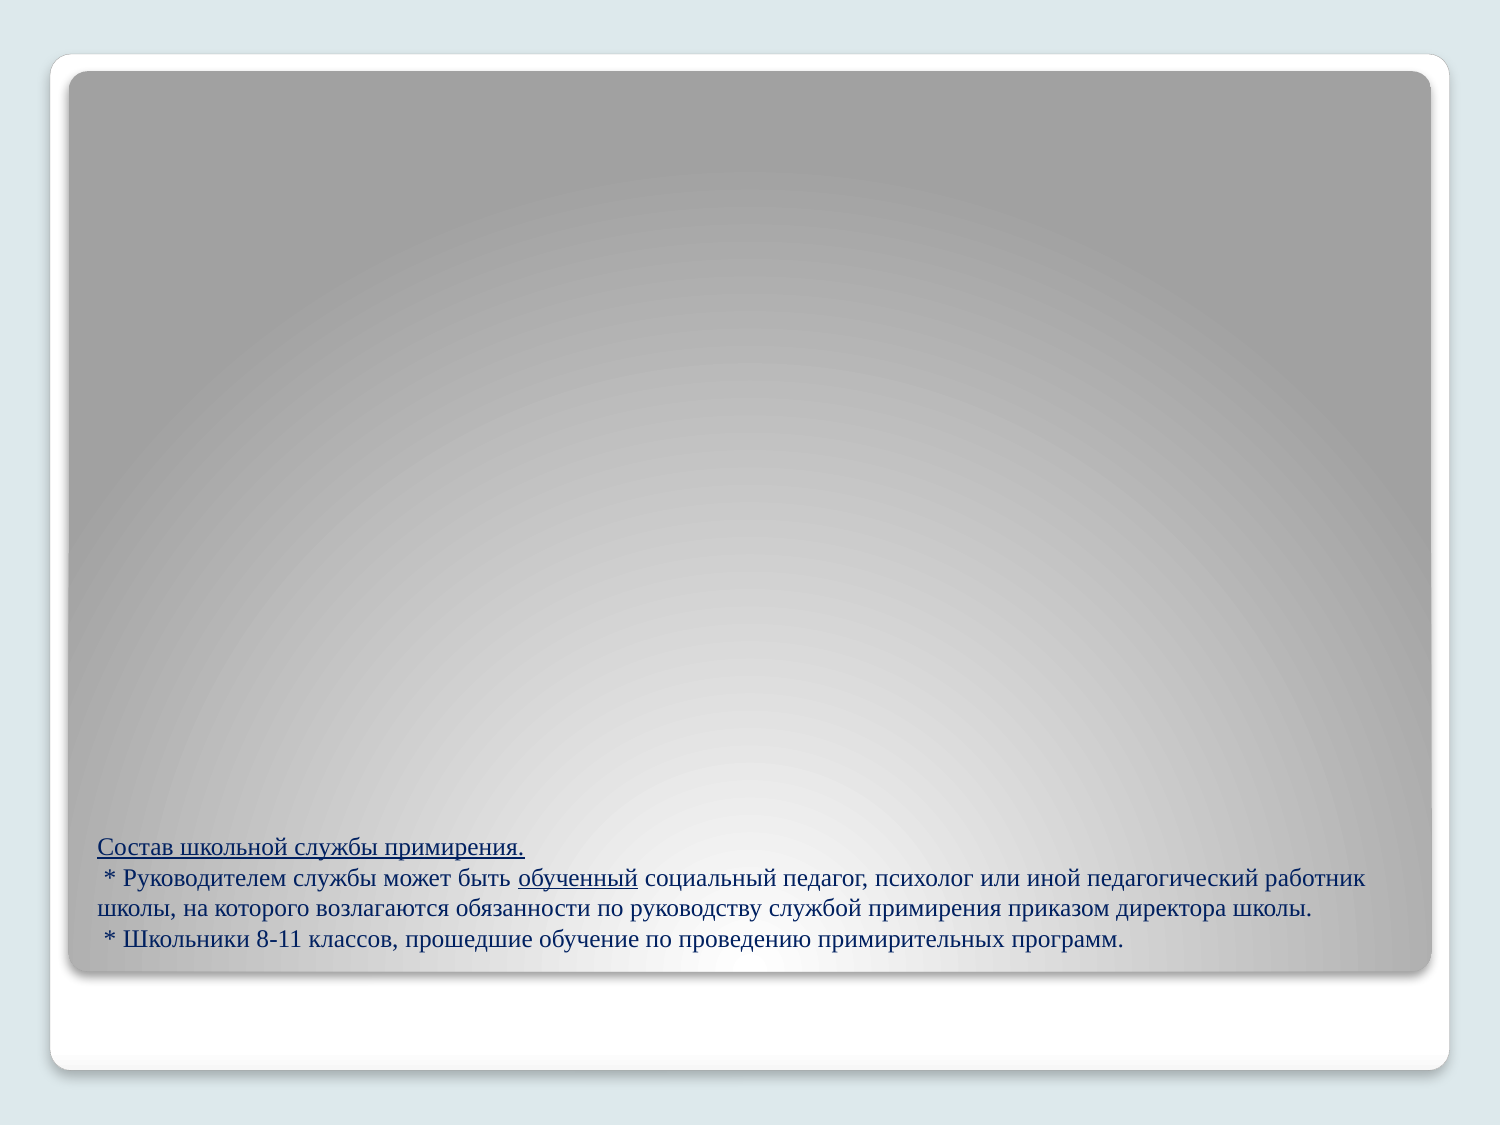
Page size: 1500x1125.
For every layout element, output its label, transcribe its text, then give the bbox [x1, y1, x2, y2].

title Состав школьной службы примирения. * Руководителем службы может быть обученный социальный педагог, психолог или иной педагогический работник школы, на которого возлагаются обязанности по руководству службой примирения приказом директора школы. * Школьники 8-11 классов, прошедшие обучение по проведению примирительных программ. [82, 817, 1425, 991]
